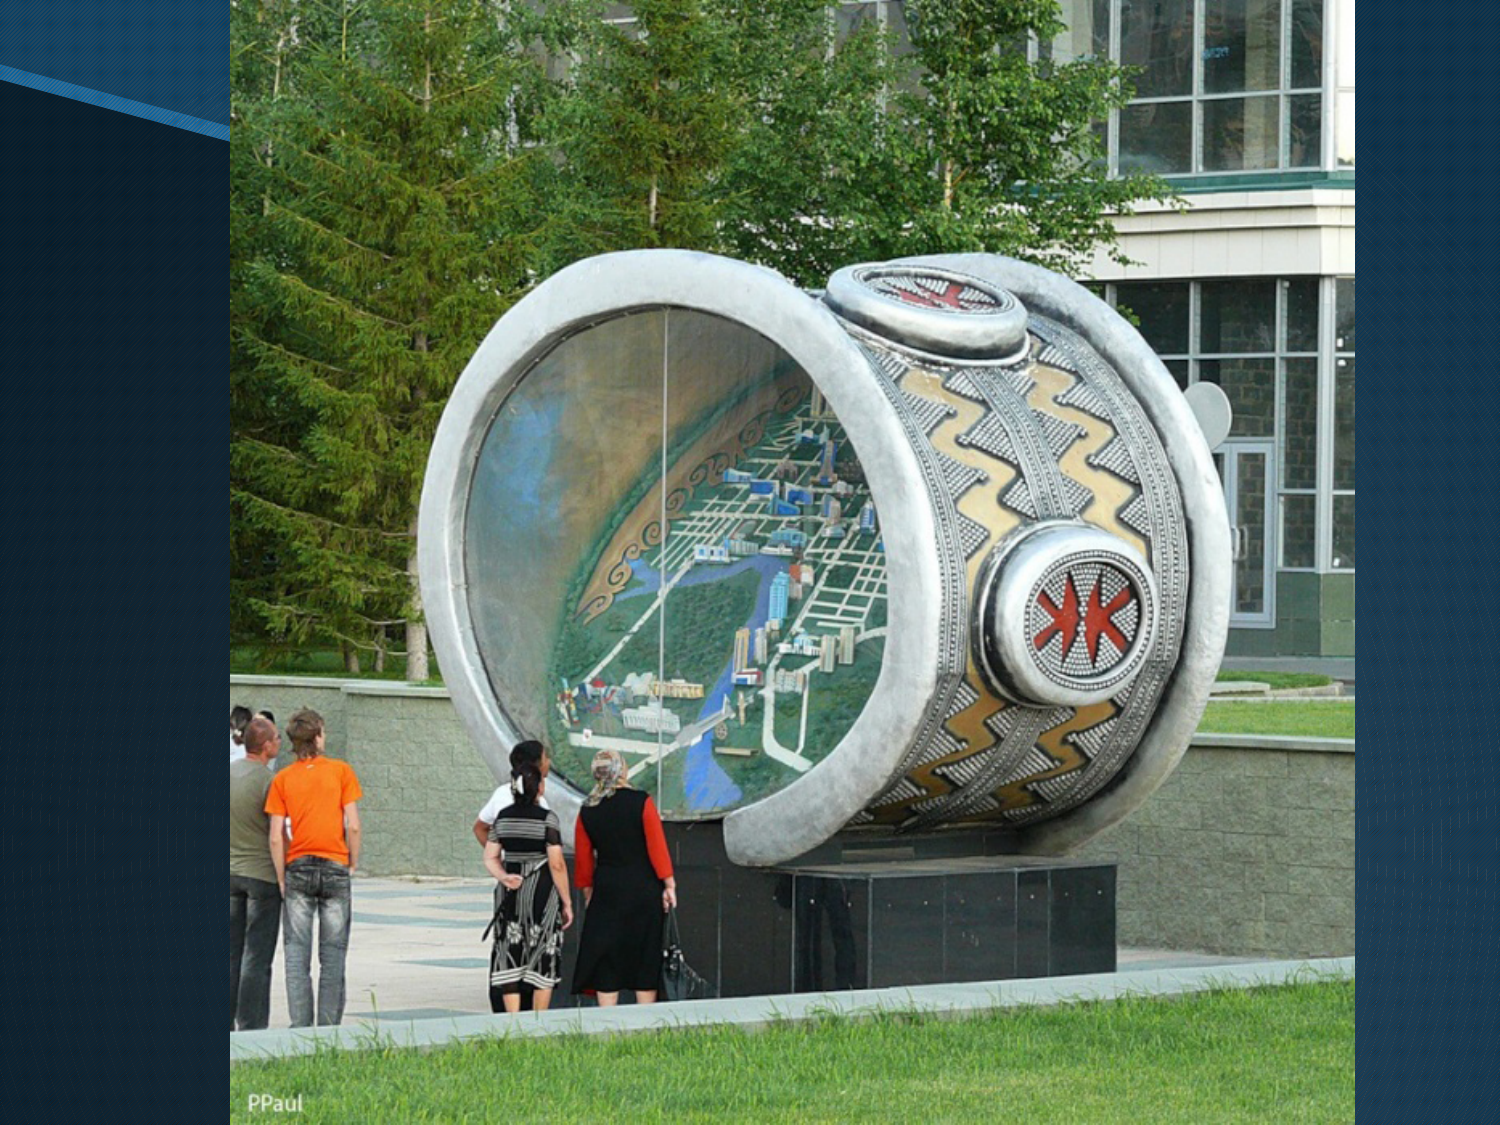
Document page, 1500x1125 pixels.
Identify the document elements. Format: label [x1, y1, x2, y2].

picture [229, 0, 1356, 1125]
